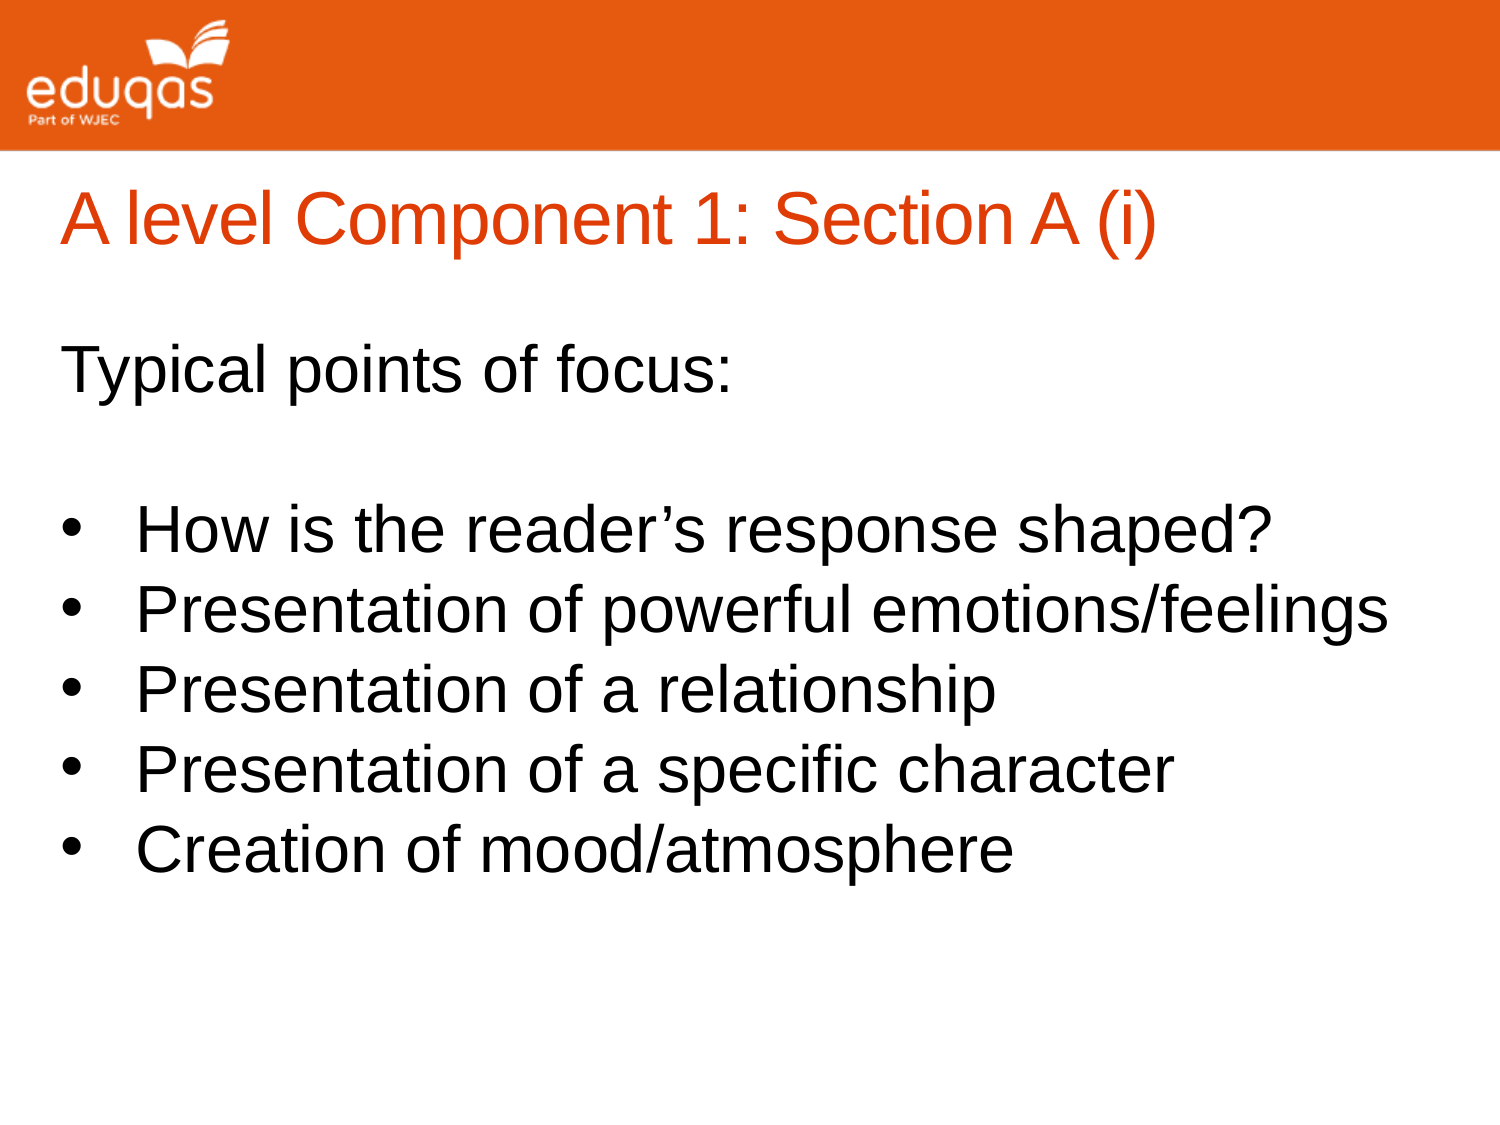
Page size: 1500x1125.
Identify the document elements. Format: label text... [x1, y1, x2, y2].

text_box Typical points of focus: How is the reader’s response shaped? Presentation of powerful emotions/feelings Presentation of a relationship Presentation of a specific character Creation of mood/atmosphere [46, 318, 1411, 1087]
picture [0, 0, 1500, 215]
text_box A level Component 1: Section A (i) [46, 224, 1436, 267]
